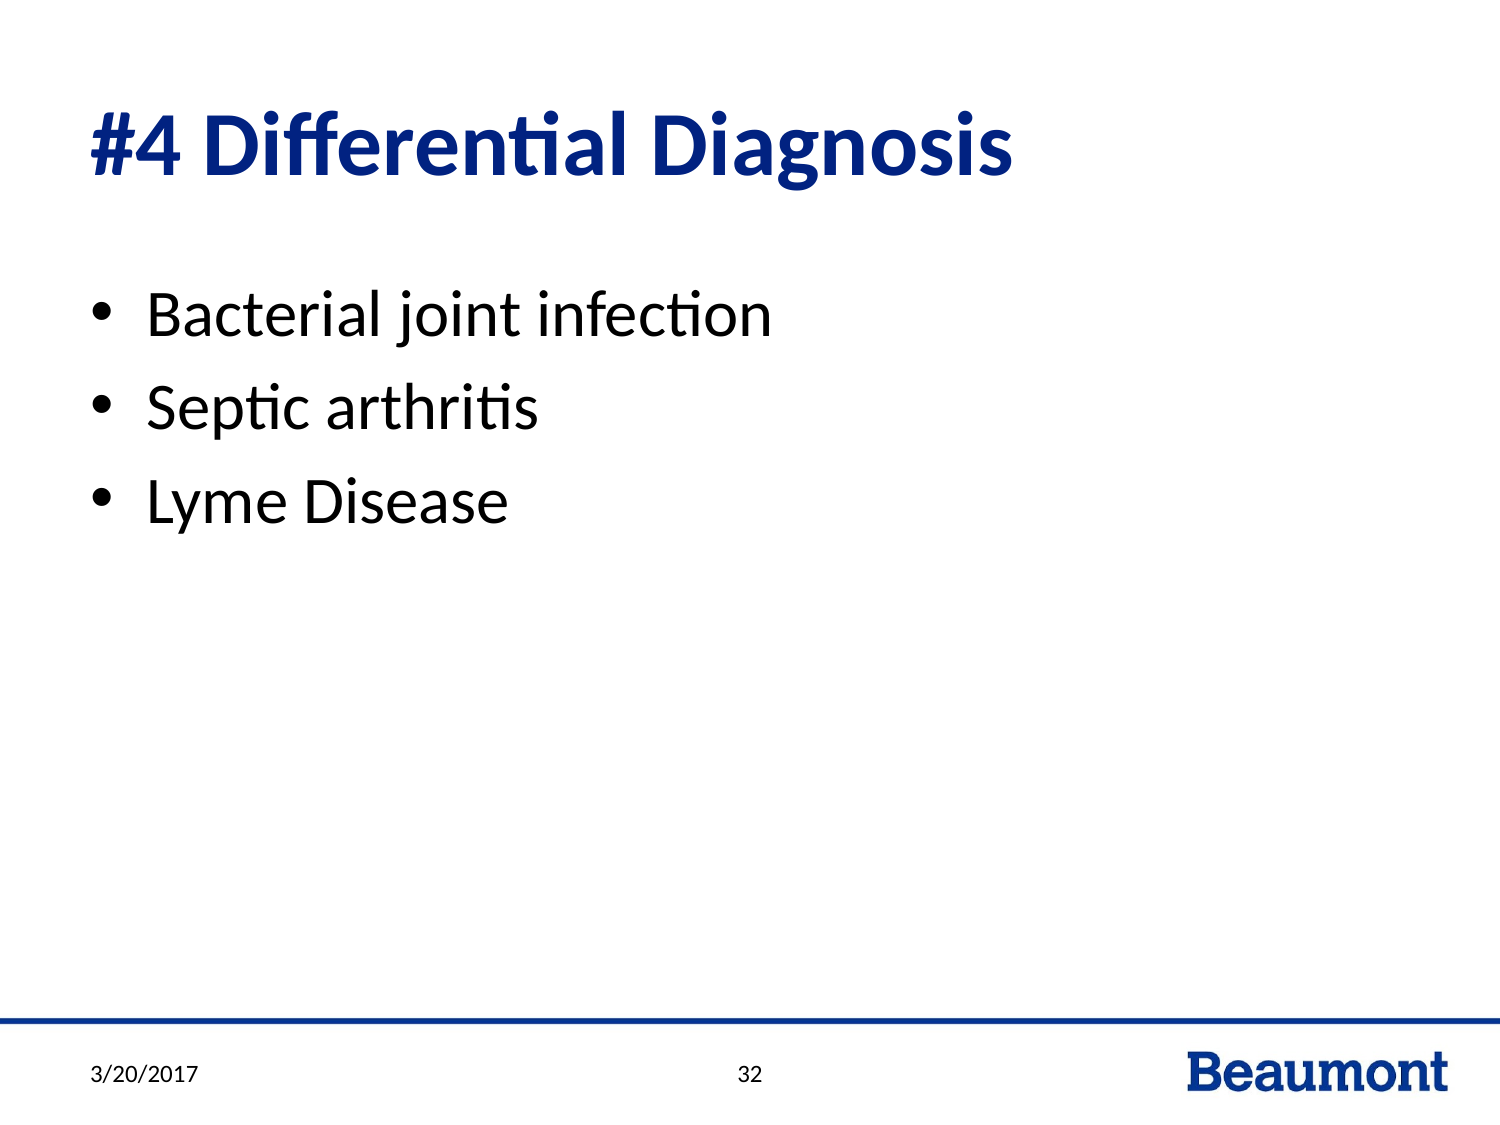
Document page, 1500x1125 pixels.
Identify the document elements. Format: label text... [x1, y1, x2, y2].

list Bacterial joint infection Septic arthritis Lyme Disease [75, 262, 1425, 1005]
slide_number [75, 1042, 425, 1103]
title #4 Differential Diagnosis [75, 45, 1425, 233]
picture [0, 1013, 1500, 1125]
slide_number 32 [575, 1042, 925, 1103]
